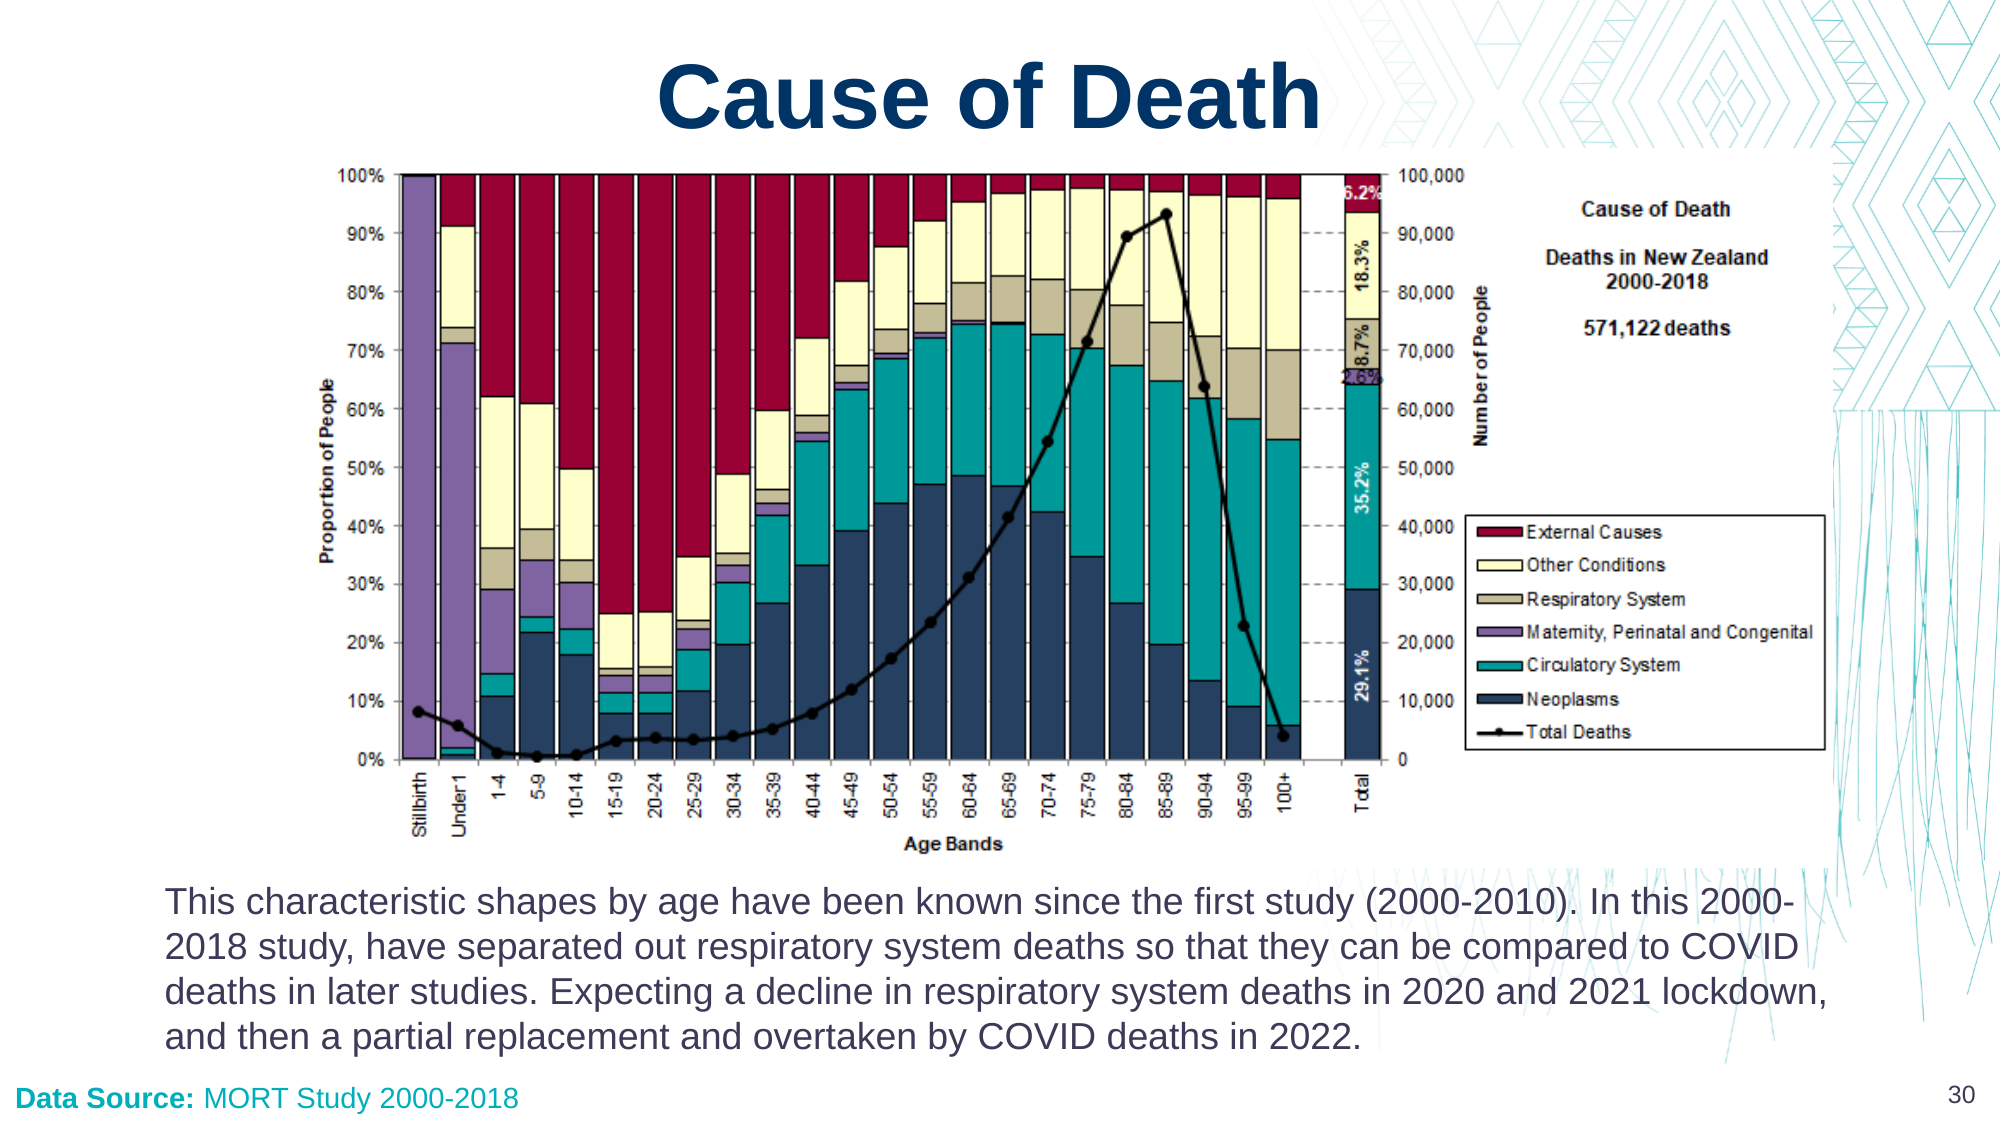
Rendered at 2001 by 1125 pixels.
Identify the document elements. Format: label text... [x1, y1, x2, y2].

picture [305, 0, 2000, 1125]
list Data Source: MORT Study 2000-2018 [0, 1071, 1268, 1123]
title Cause of Death [66, 7, 1914, 195]
list This characteristic shapes by age have been known since the first study (2000-2010). In this 2000-2018 study, have separated out respiratory system deaths so that they can be compared to COVID deaths in later studies. Expecting a decline in respiratory system deaths in 2020 and 2021 lockdown, and then a partial replacement and overtaken by COVID deaths in 2022. [149, 869, 1867, 921]
